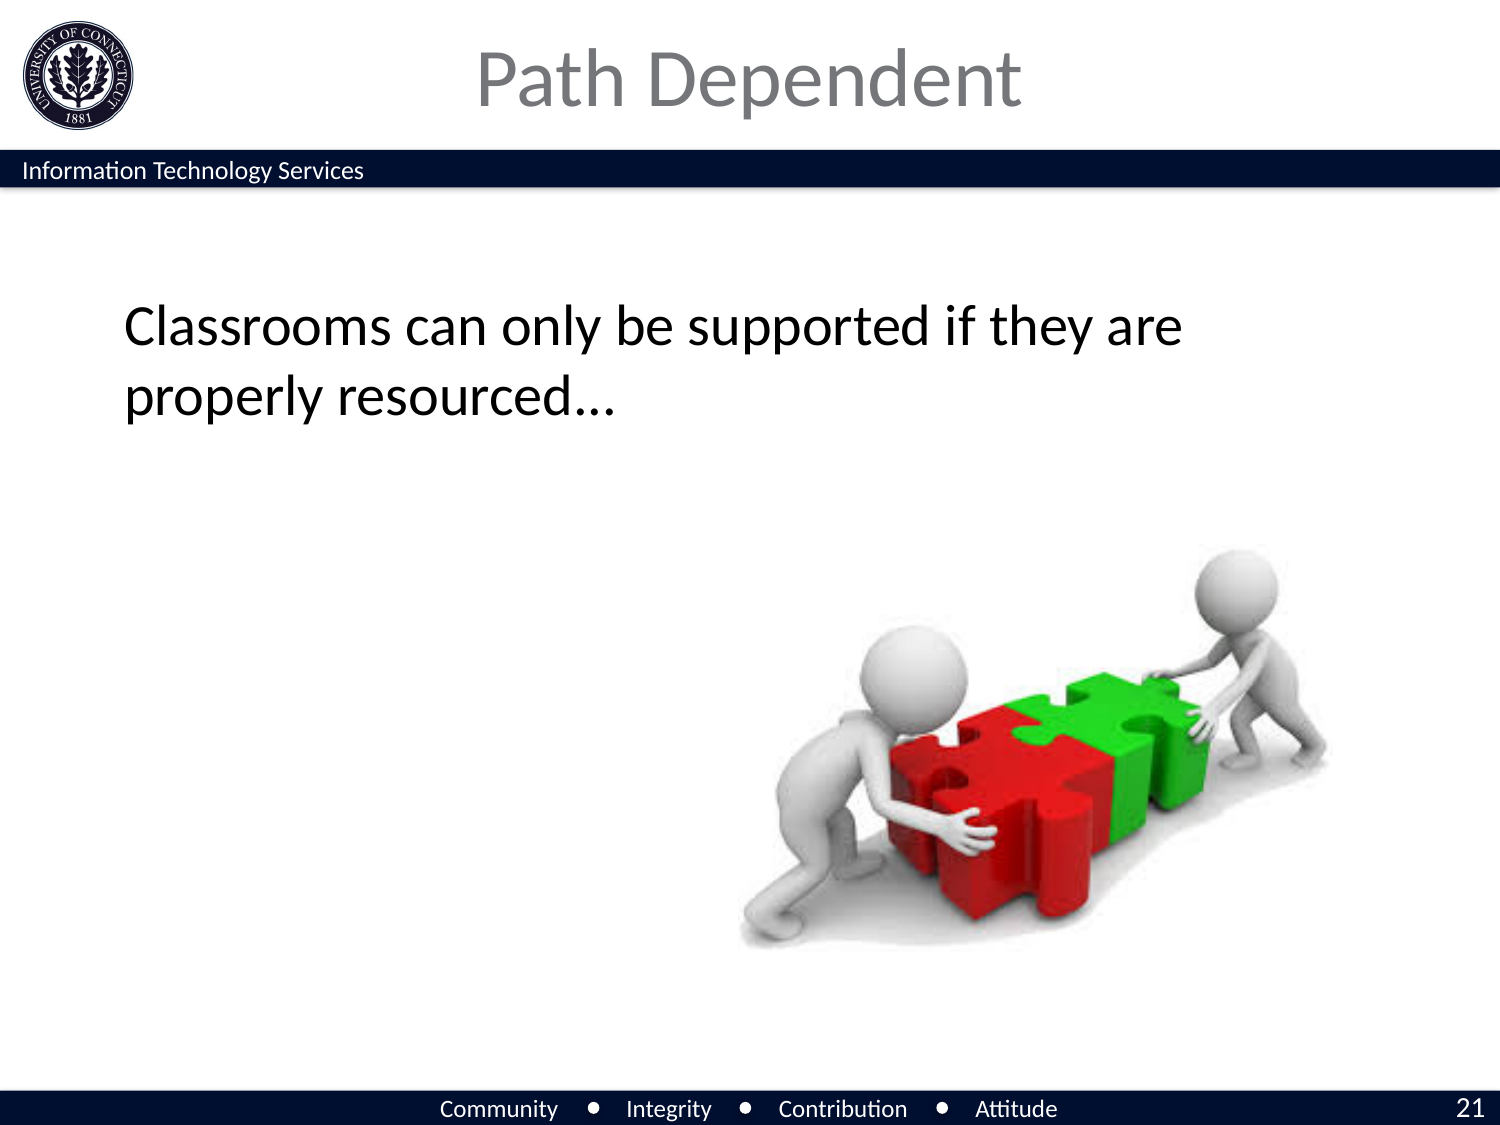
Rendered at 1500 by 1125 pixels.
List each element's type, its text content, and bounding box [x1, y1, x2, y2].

picture [22, 19, 134, 132]
list Classrooms can only be supported if they are properly resourced... [109, 279, 1391, 505]
title Path Dependent [150, 15, 1350, 136]
picture [738, 544, 1333, 961]
